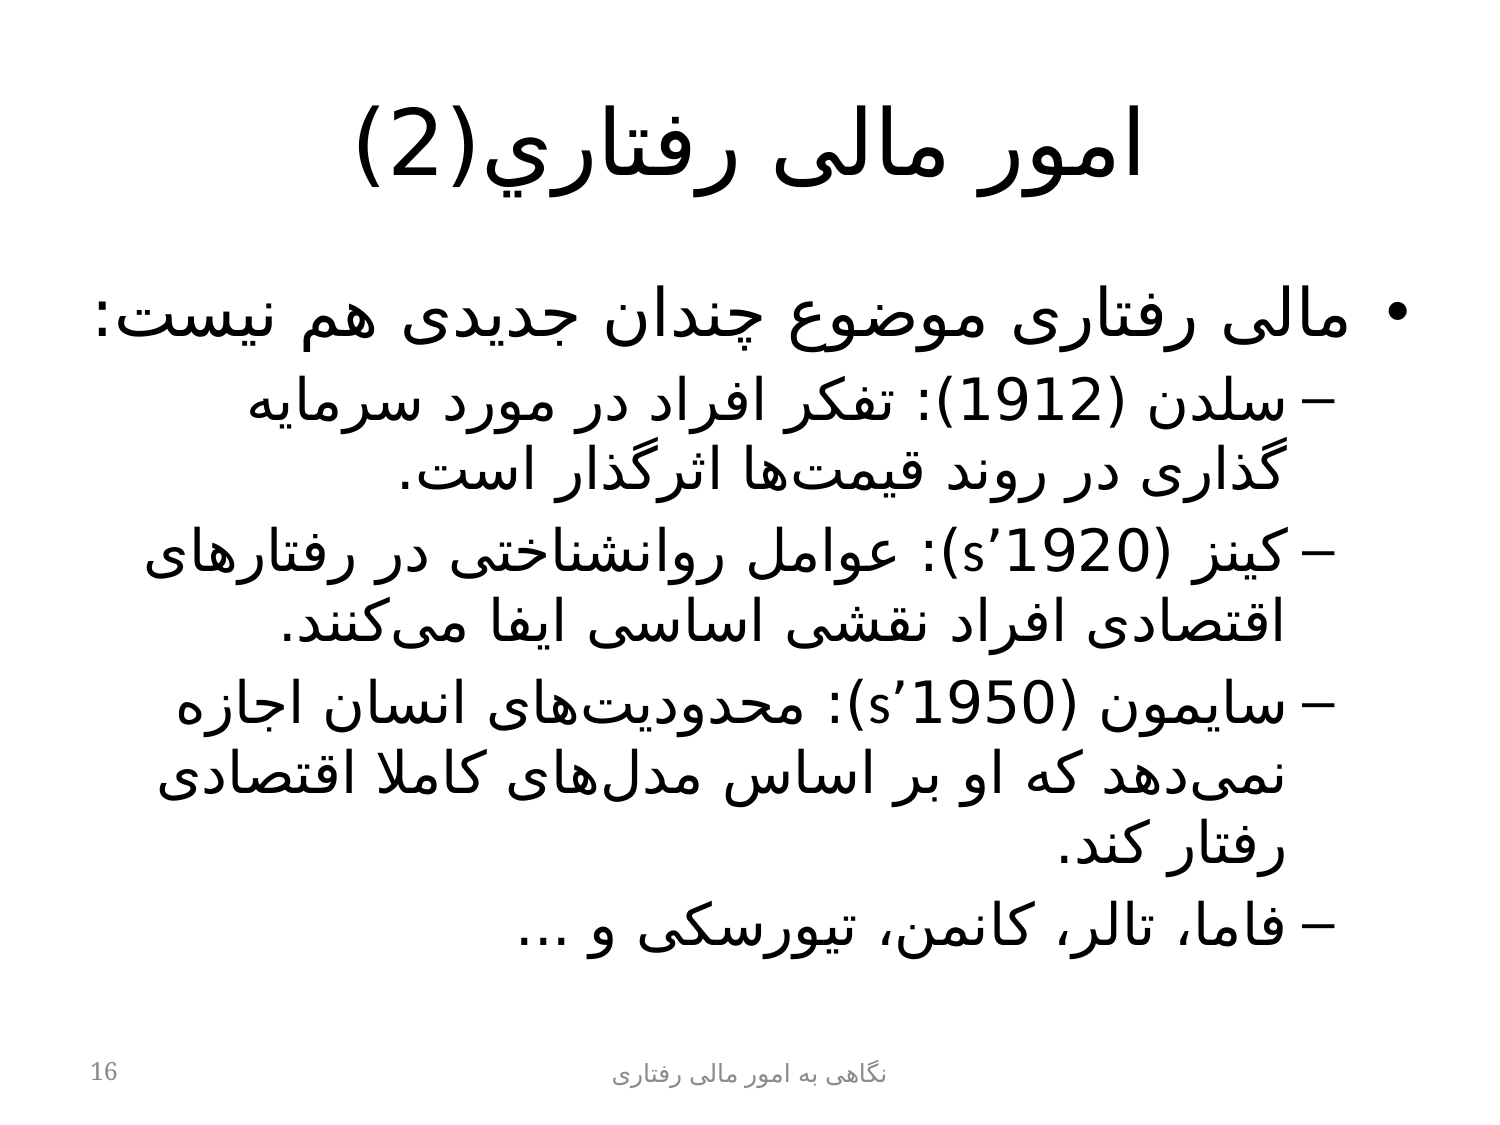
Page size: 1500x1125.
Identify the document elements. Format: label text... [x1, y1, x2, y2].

title امور مالی رفتاري(2) [75, 45, 1425, 233]
list مالی رفتاری موضوع چندان جدیدی هم نیست: سلدن (1912): تفکر افراد در مورد سرمایه گذاری در روند قیمت‌ها اثرگذار است. کینز (1920’s): عوامل روانشناختی در رفتارهای اقتصادی افراد نقشی اساسی ایفا می‌کنند. سایمون (1950’s): محدودیت‌های انسان اجازه نمی‌دهد که او بر اساس مدل‌های کاملا اقتصادی رفتار کند. فاما، تالر، کانمن، تیورسکی و ... [75, 262, 1425, 1005]
slide_number 16 [75, 1042, 425, 1103]
footer نگاهی به امور مالی رفتاری [512, 1042, 988, 1103]
